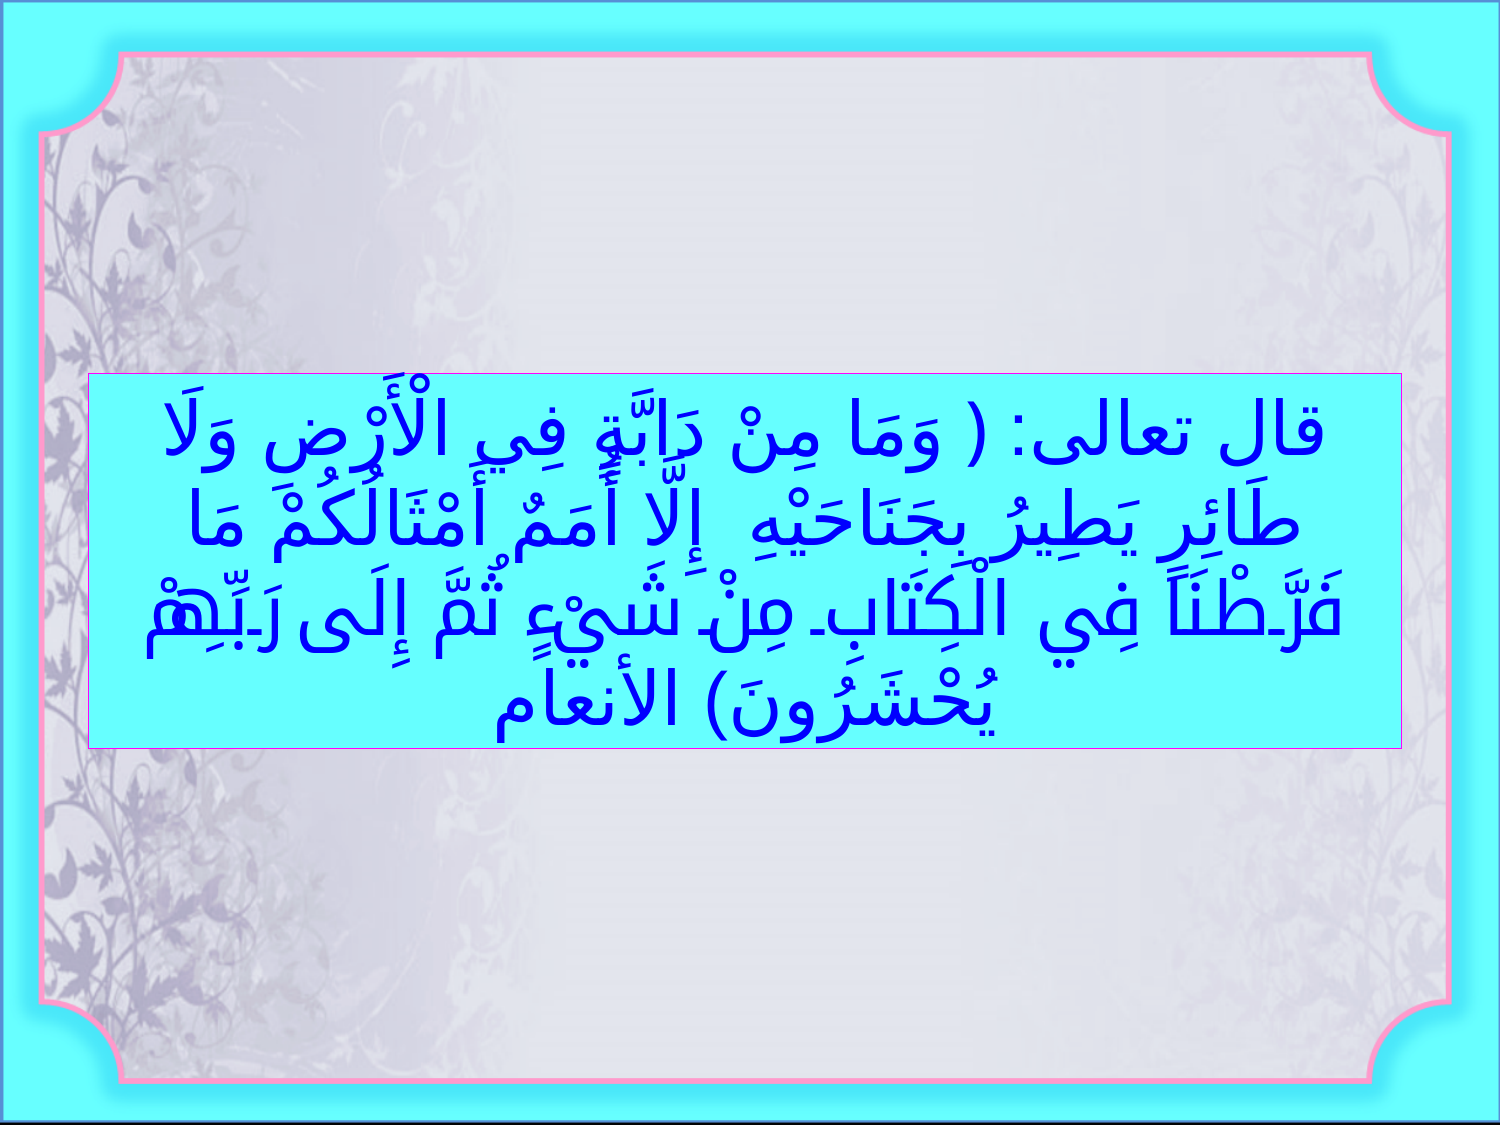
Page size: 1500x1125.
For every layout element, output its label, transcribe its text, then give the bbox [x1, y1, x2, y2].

text_box قال تعالى: ﴿ وَمَا مِنْ دَابَّةٍ فِي الْأَرْضِ وَلَا طَائِرٍ يَطِيرُ بِجَنَاحَيْهِ إِلَّا أُمَمٌ أَمْثَالُكُمْ مَا فَرَّطْنَا فِي الْكِتَابِ مِنْ شَيْءٍ ثُمَّ إِلَى رَبِّهِمْ يُحْشَرُونَ) الأنعام [88, 373, 1402, 749]
picture [0, 0, 1500, 1125]
footer [512, 1042, 988, 1103]
